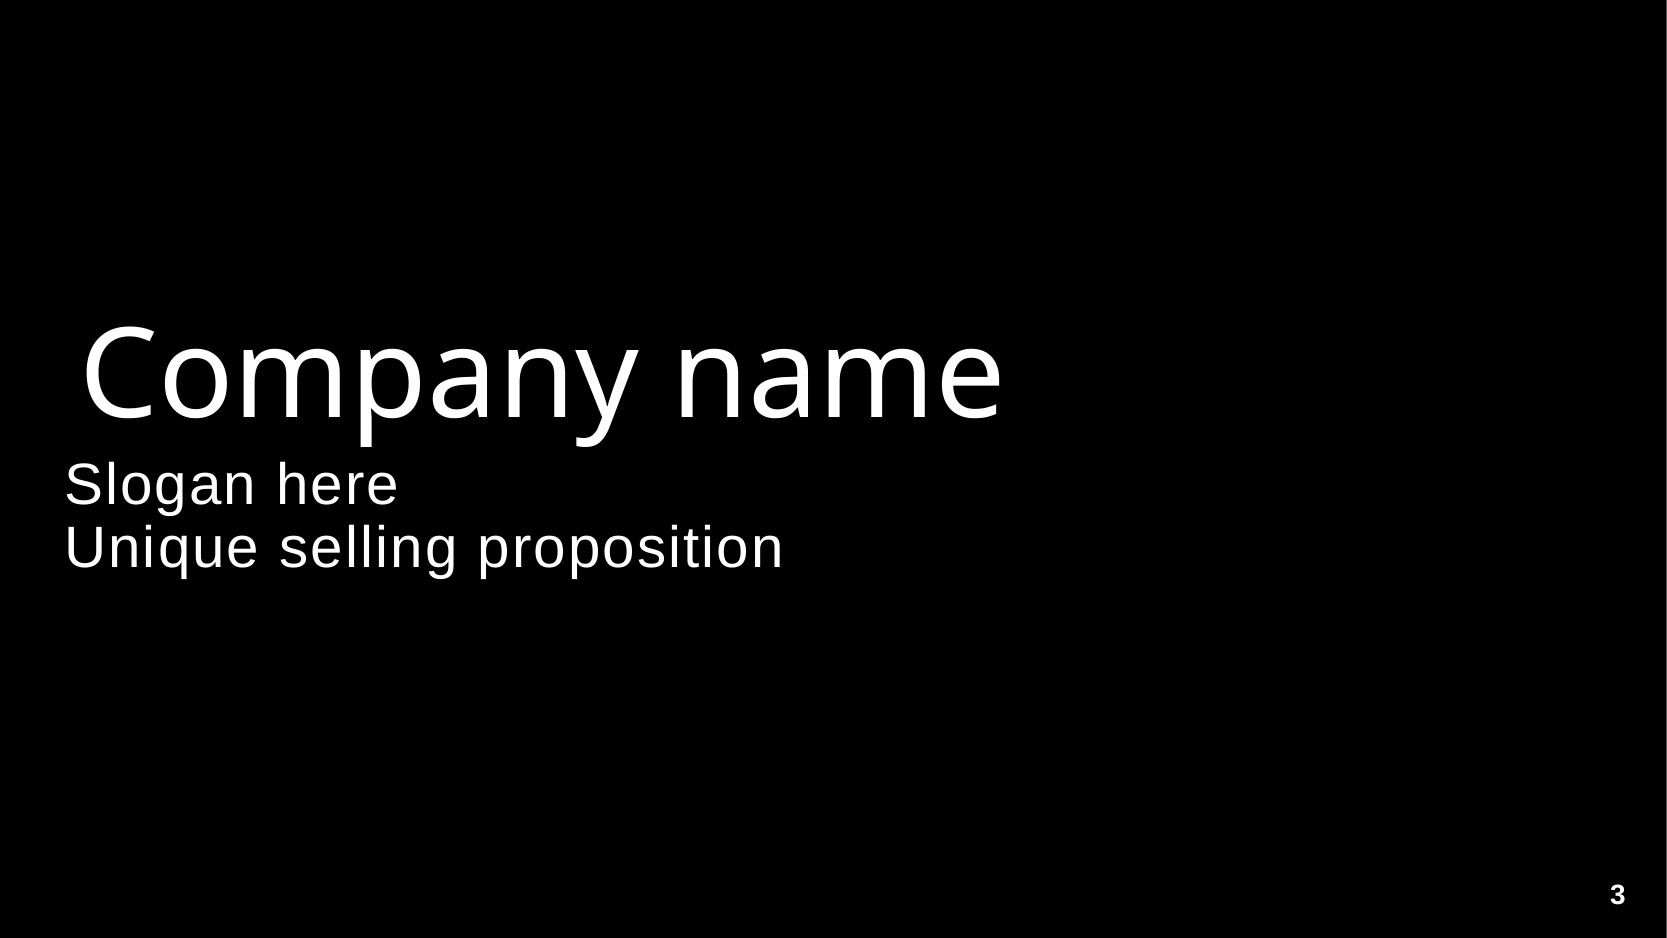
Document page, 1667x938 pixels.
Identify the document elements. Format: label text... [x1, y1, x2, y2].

title Company name [64, 277, 1475, 450]
subtitle Slogan here Unique selling proposition [64, 454, 1475, 554]
